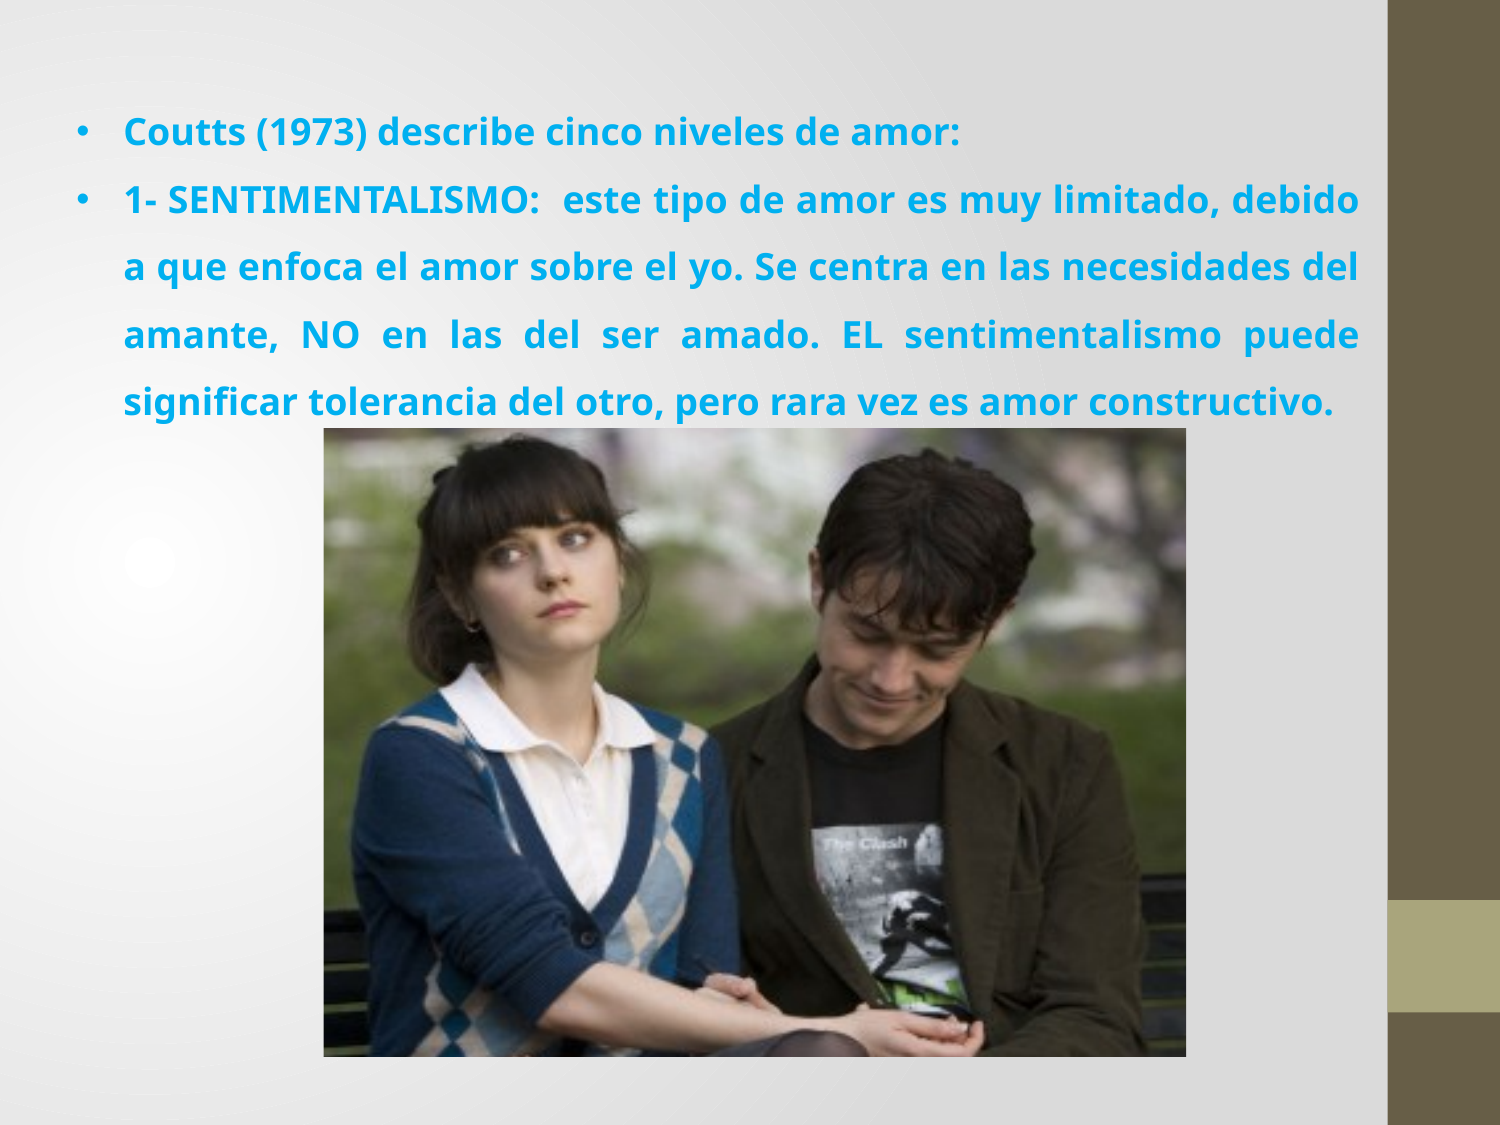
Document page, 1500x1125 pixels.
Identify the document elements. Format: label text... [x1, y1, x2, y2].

text_box Coutts (1973) describe cinco niveles de amor: 1- SENTIMENTALISMO: este tipo de amor es muy limitado, debido a que enfoca el amor sobre el yo. Se centra en las necesidades del amante, NO en las del ser amado. EL sentimentalismo puede significar tolerancia del otro, pero rara vez es amor constructivo. [61, 78, 1376, 476]
picture [323, 427, 1187, 1057]
